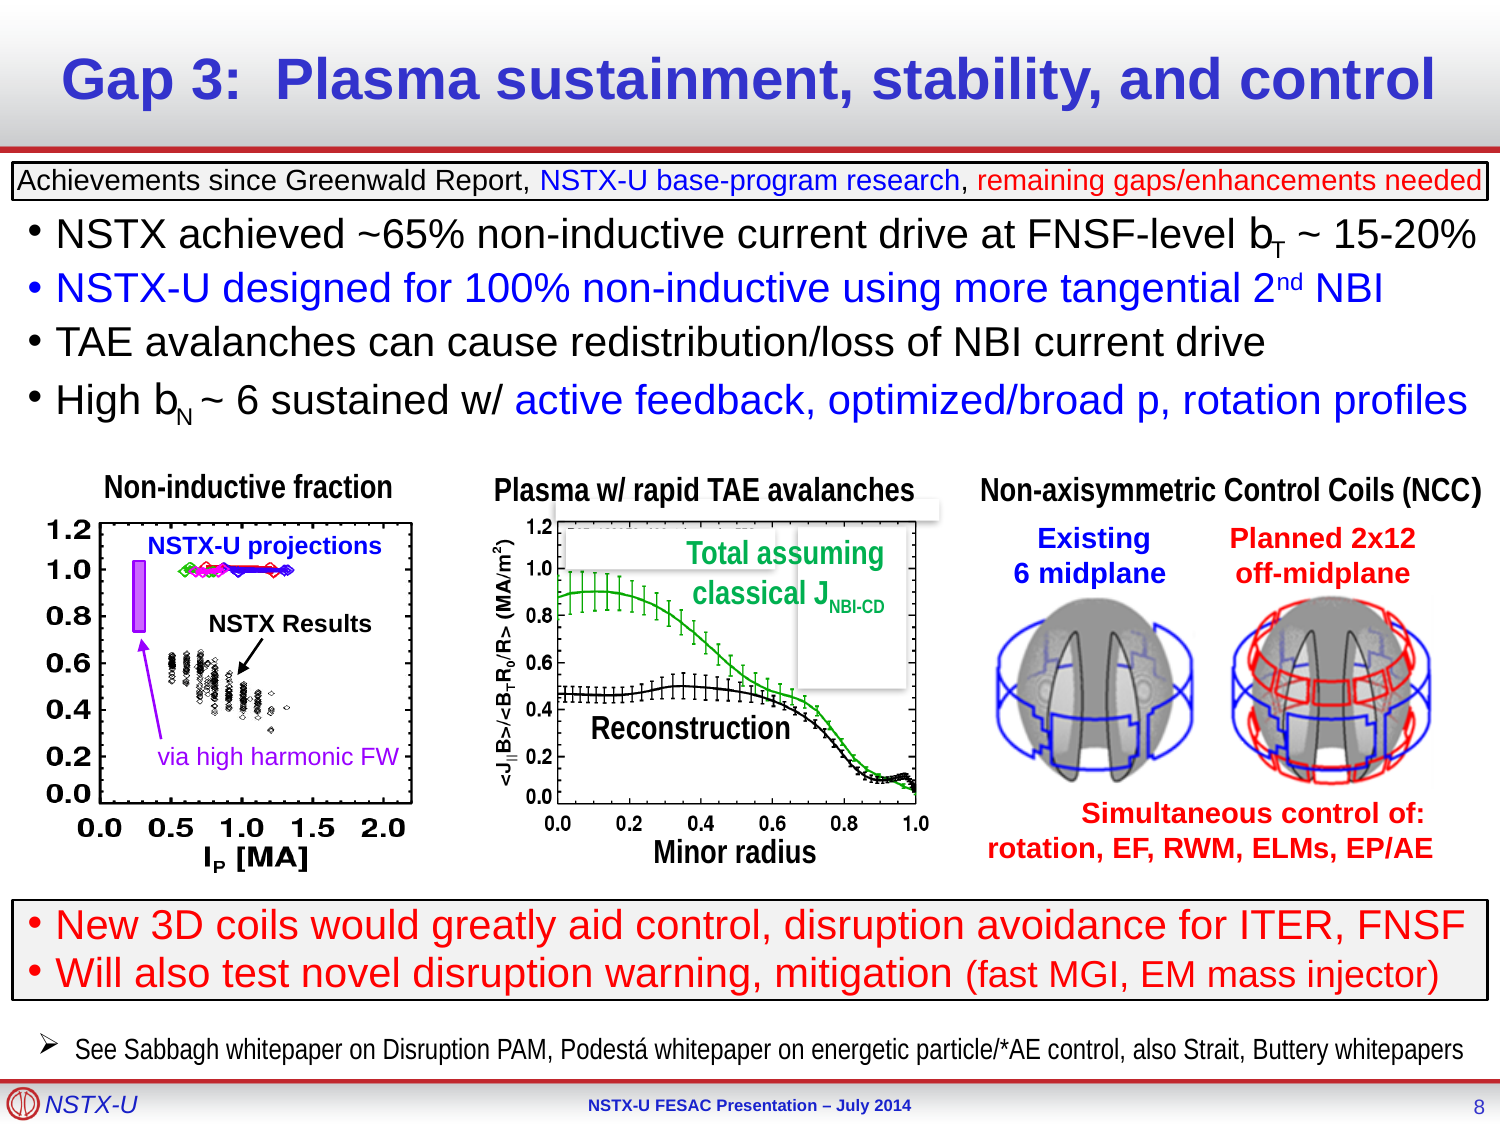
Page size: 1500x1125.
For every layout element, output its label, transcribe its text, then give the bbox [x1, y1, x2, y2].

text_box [462, 460, 948, 879]
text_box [12, 899, 1488, 1076]
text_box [970, 512, 1451, 874]
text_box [37, 465, 456, 879]
text_box Achievements since Greenwald Report, NSTX-U base-program research, remaining gaps/enhancements needed [12, 162, 1488, 200]
picture [0, 1079, 1500, 1125]
slide_number 8 [1349, 1087, 1500, 1125]
text_box NSTX achieved ~65% non-inductive current drive at FNSF-level bT ~ 15-20% NSTX-U designed for 100% non-inductive using more tangential 2nd NBI TAE avalanches can cause redistribution/loss of NBI current drive High bN ~ 6 sustained w/ active feedback, optimized/broad p, rotation profiles [12, 200, 1488, 425]
text_box [837, 343, 868, 405]
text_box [962, 468, 1500, 794]
title Gap 3: Plasma sustainment, stability, and control [0, 1, 1500, 151]
